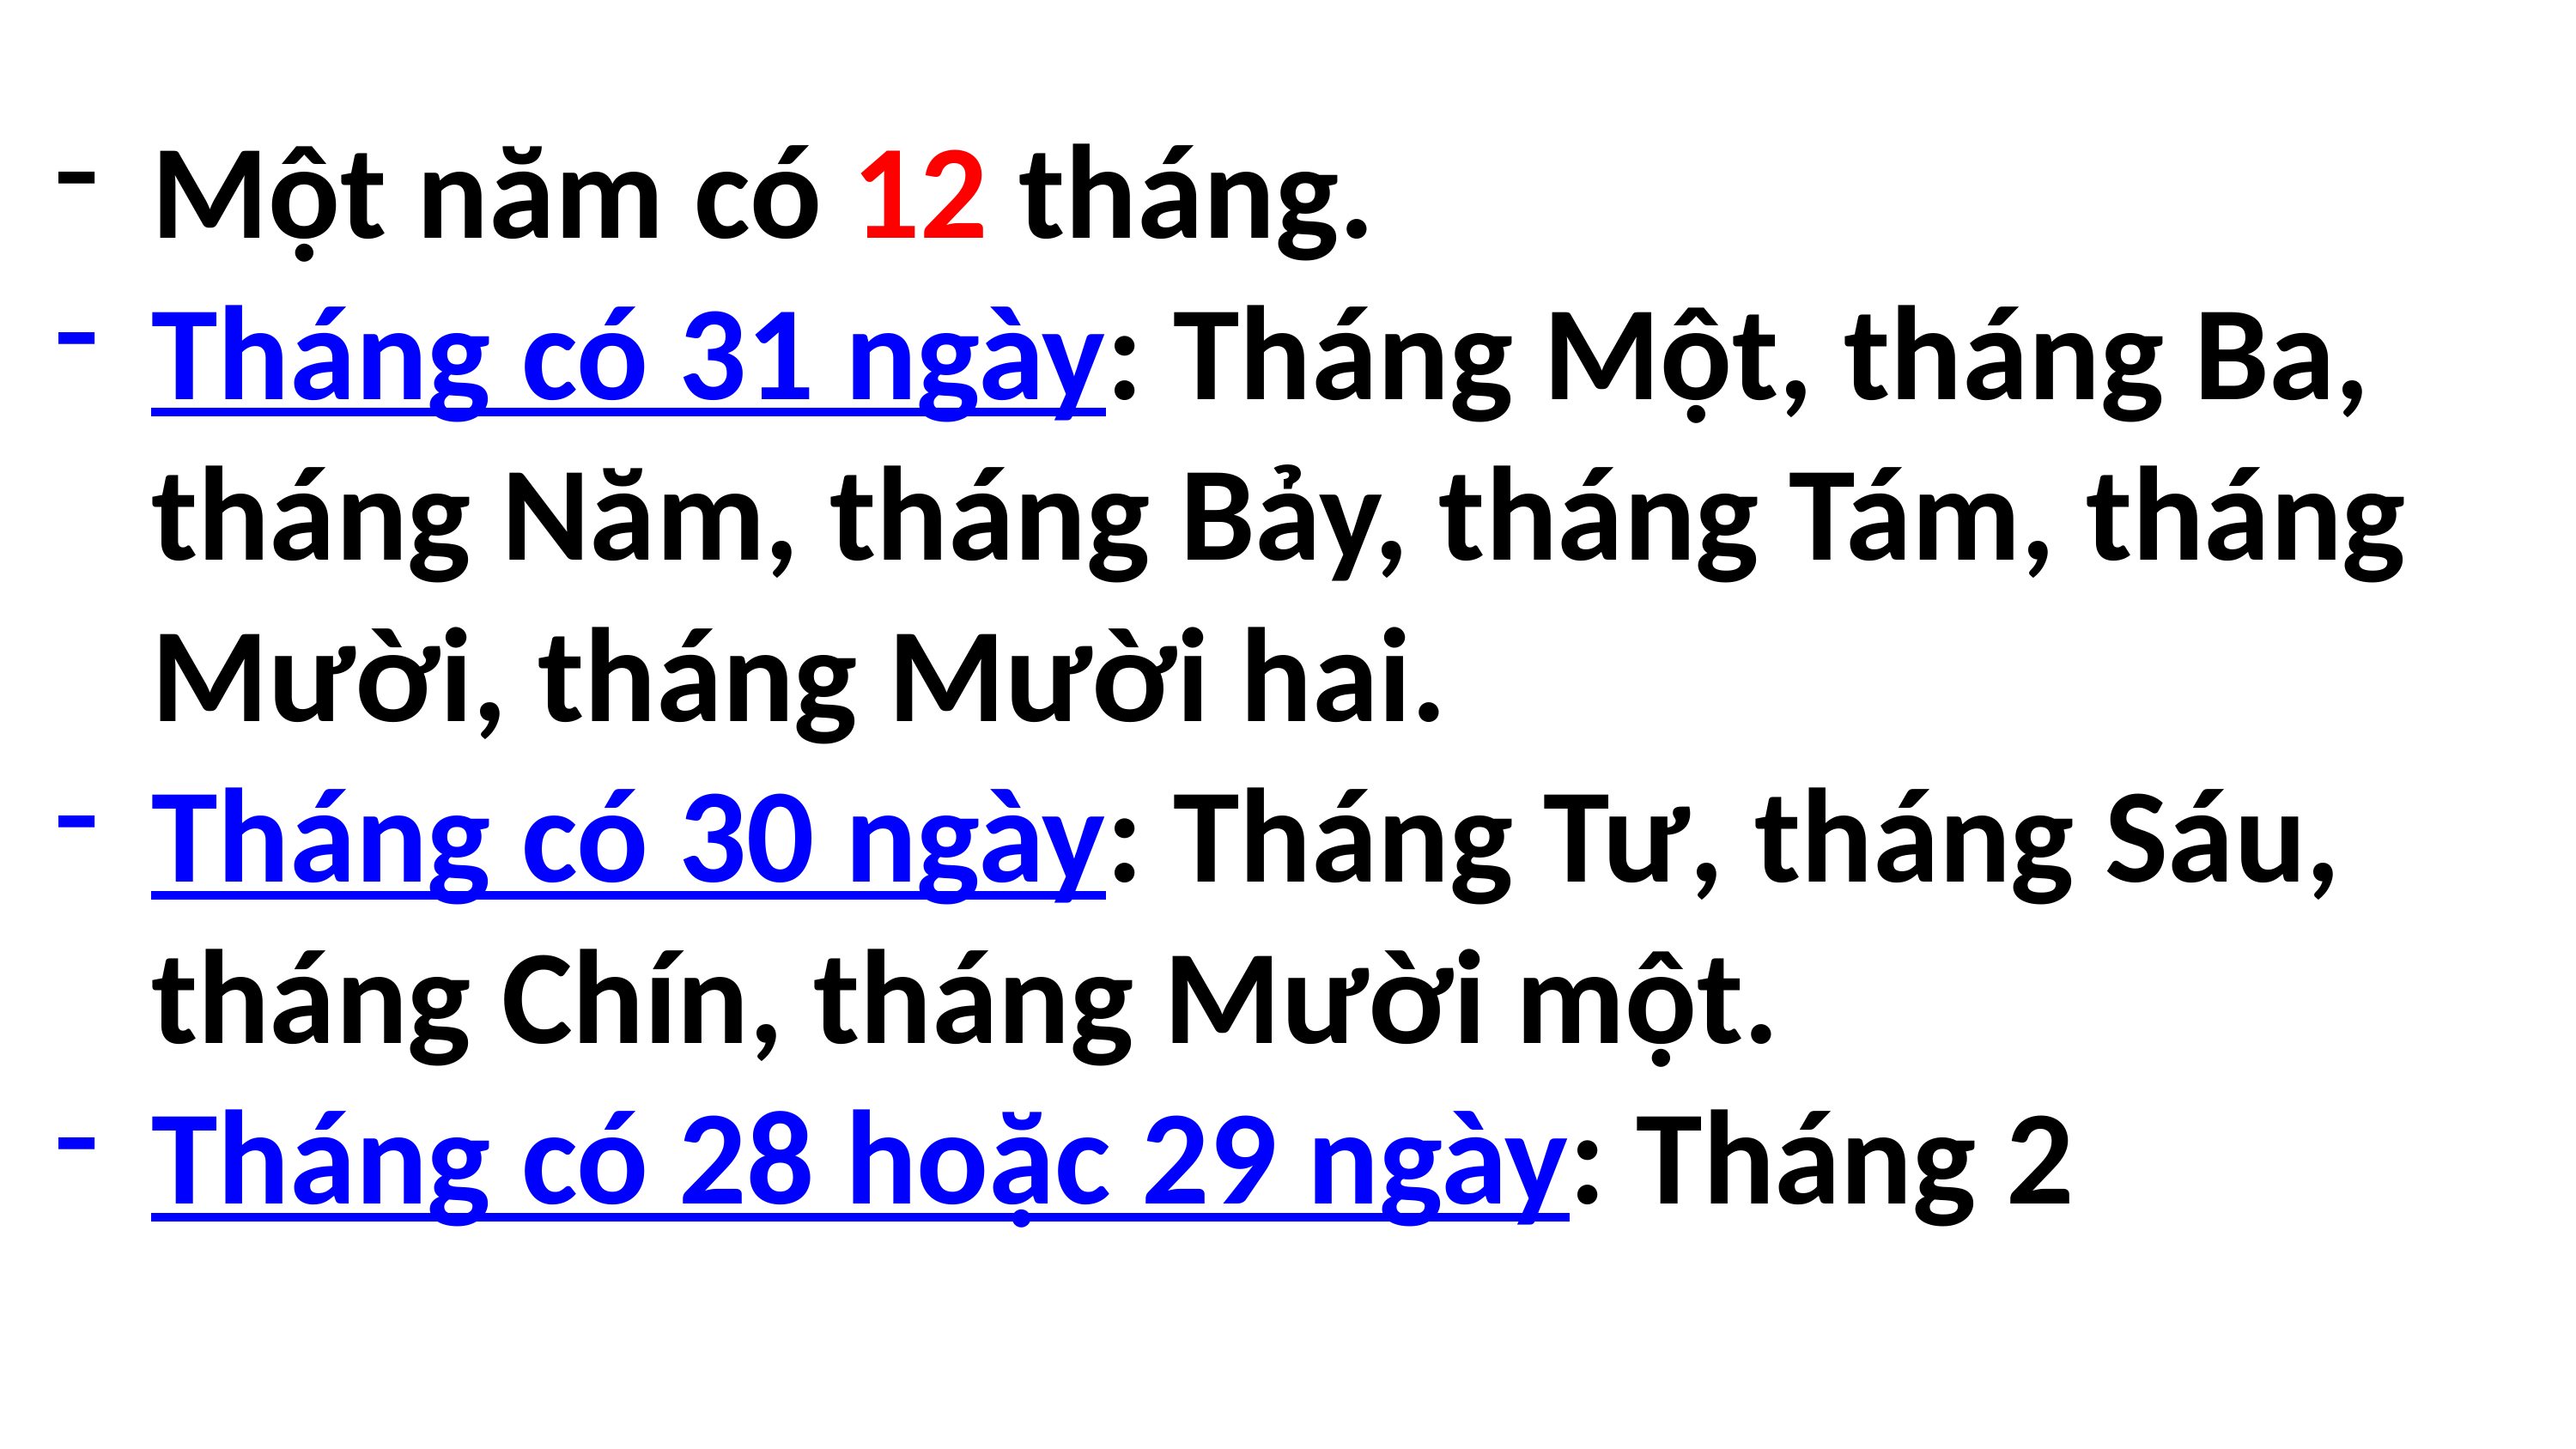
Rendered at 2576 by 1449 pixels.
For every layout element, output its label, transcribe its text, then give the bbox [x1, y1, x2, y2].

text_box Một năm có 12 tháng. Tháng có 31 ngày: Tháng Một, tháng Ba, tháng Năm, tháng Bảy, tháng Tám, tháng Mười, tháng Mười hai. Tháng có 30 ngày: Tháng Tư, tháng Sáu, tháng Chín, tháng Mười một. Tháng có 28 hoặc 29 ngày: Tháng 2 [41, 97, 2522, 1238]
